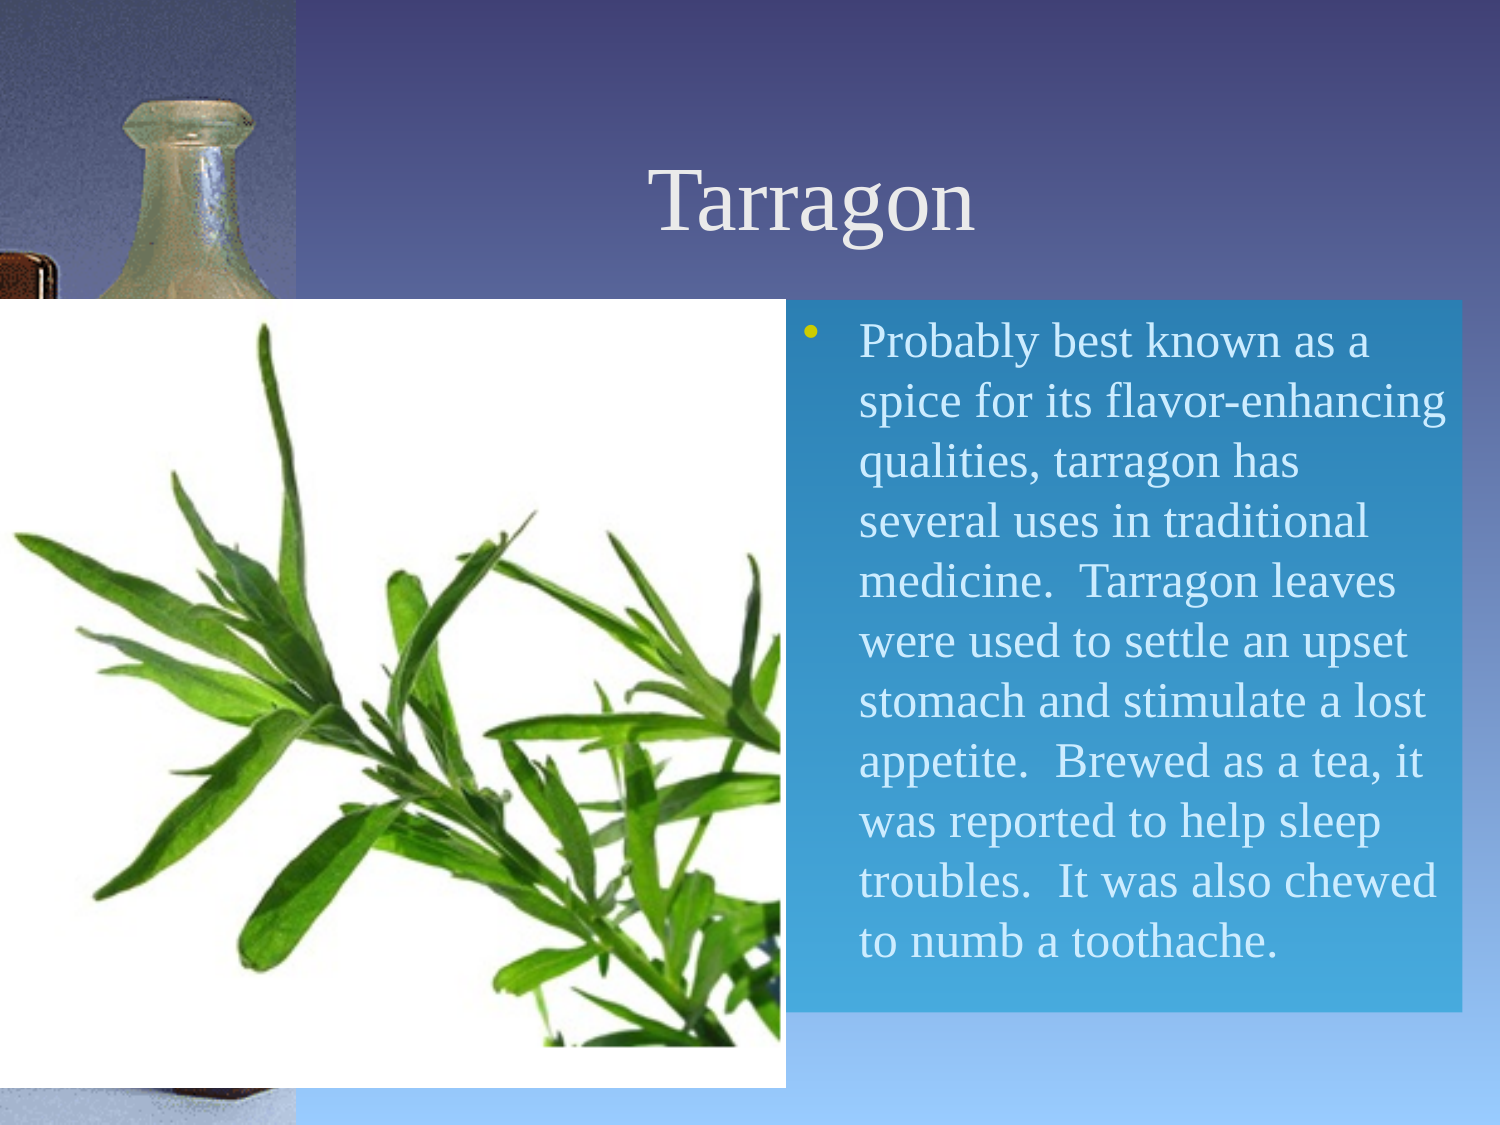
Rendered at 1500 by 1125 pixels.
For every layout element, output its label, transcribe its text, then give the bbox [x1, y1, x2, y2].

title Tarragon [174, 99, 1450, 288]
picture [0, 0, 787, 1125]
list Probably best known as a spice for its flavor-enhancing qualities, tarragon has several uses in traditional medicine. Tarragon leaves were used to settle an upset stomach and stimulate a lost appetite. Brewed as a tea, it was reported to help sleep troubles. It was also chewed to numb a toothache. [787, 299, 1463, 1013]
